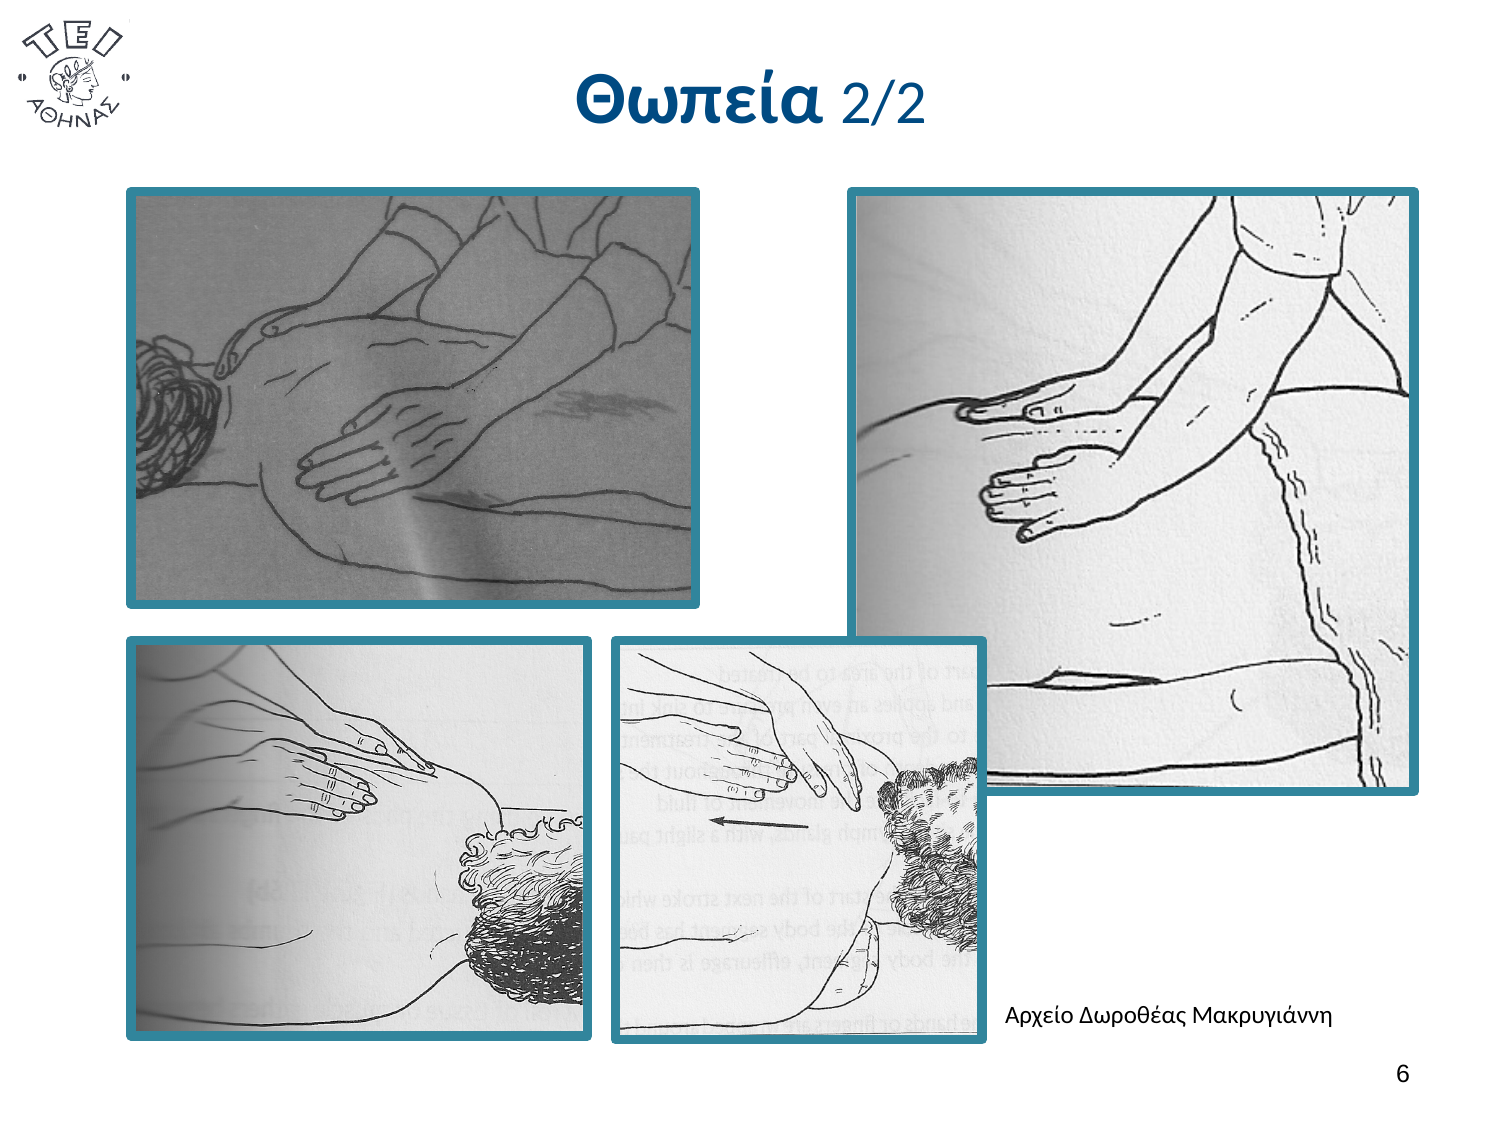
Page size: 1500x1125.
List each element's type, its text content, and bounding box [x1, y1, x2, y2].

picture [856, 196, 1410, 788]
picture [17, 19, 76, 133]
slide_number 5 [1074, 1042, 1425, 1103]
title Θωπεία 2/2 [76, 19, 1427, 169]
text_box Αρχείο Δωροθέας Μακρυγιάννη [982, 987, 1365, 1037]
picture [135, 644, 583, 1032]
picture [135, 196, 692, 600]
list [619, 644, 978, 1036]
